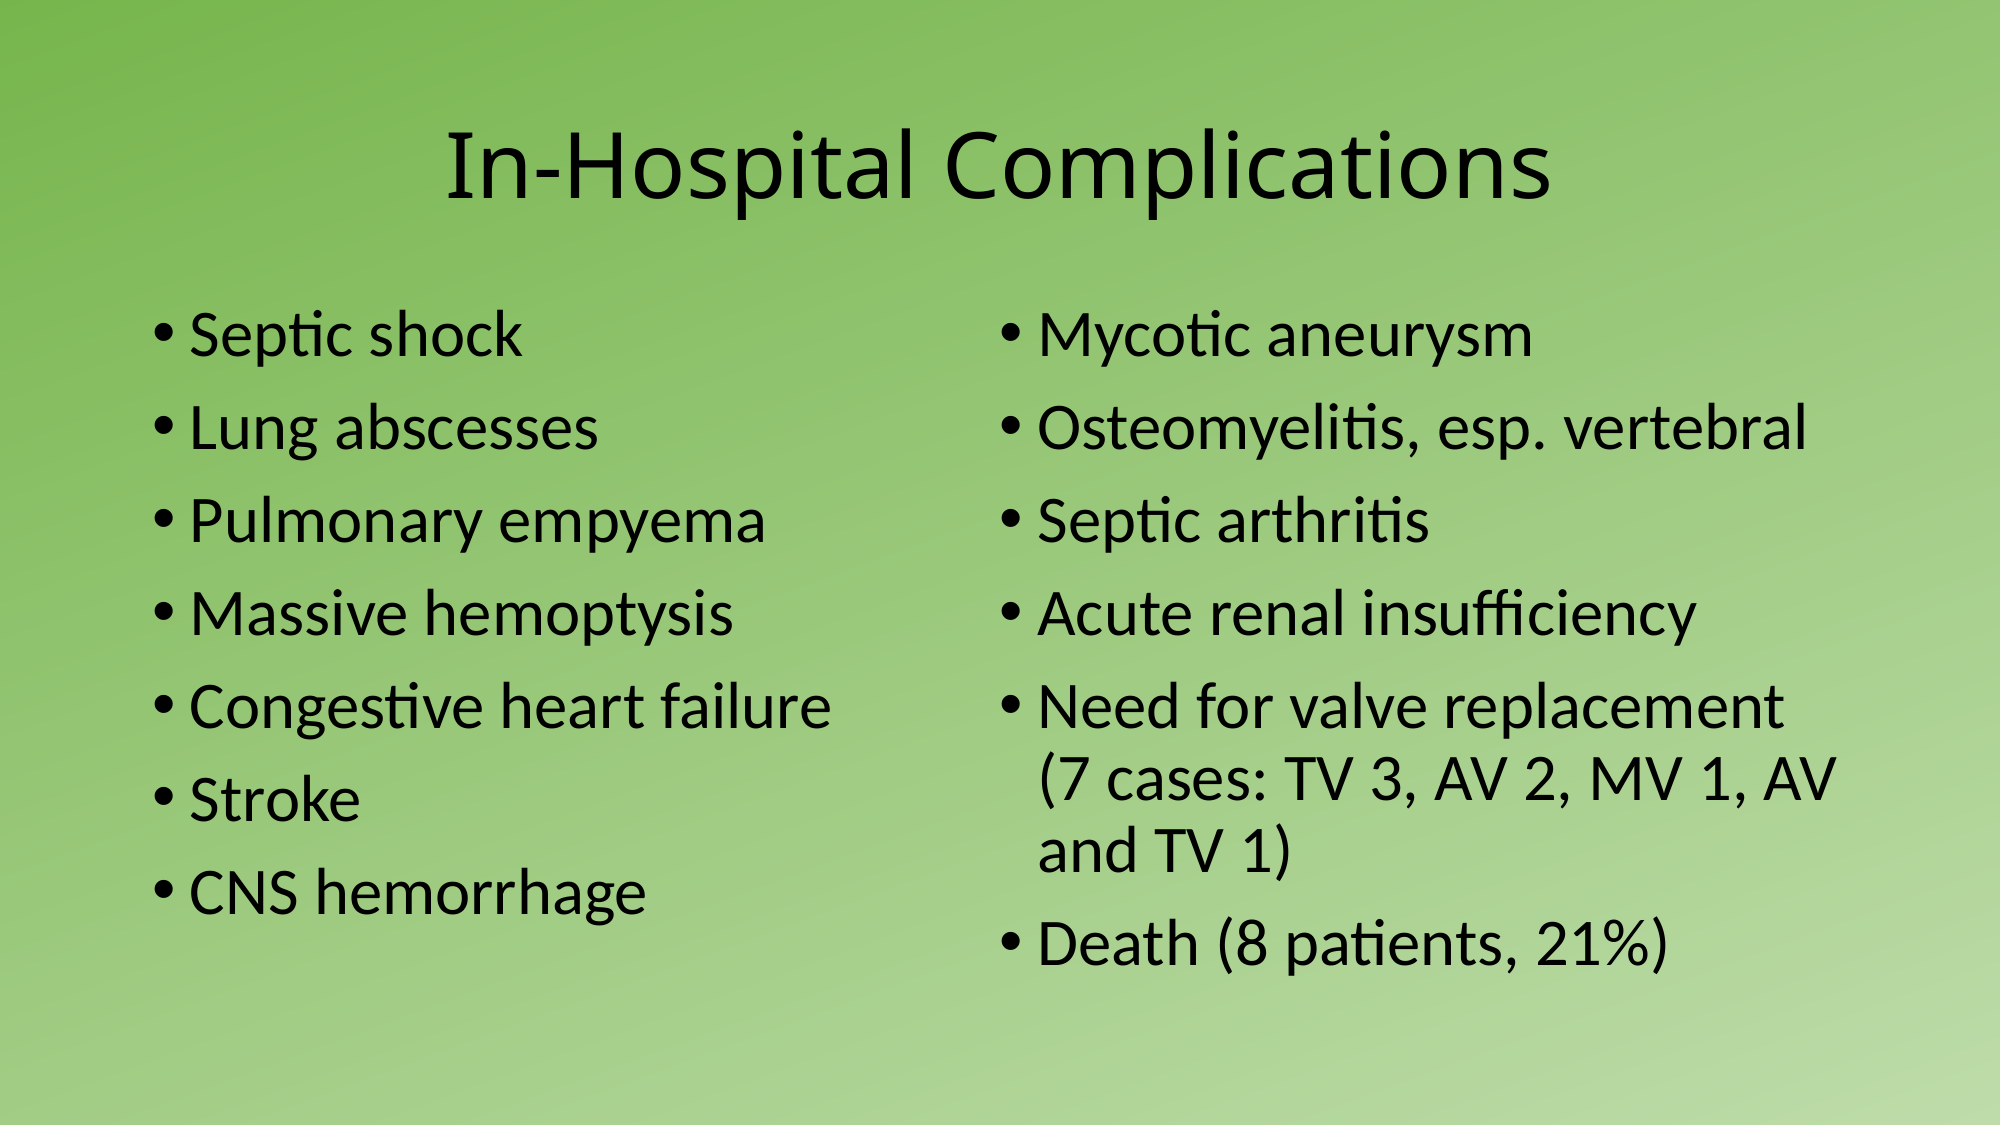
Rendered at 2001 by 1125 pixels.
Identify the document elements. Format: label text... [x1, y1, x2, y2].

list Septic shock Lung abscesses Pulmonary empyema Massive hemoptysis Congestive heart failure Stroke CNS hemorrhage Mycotic aneurysm Osteomyelitis, esp. vertebral Septic arthritis Acute renal insufficiency Need for valve replacement (7 cases: TV 3, AV 2, MV 1, AV and TV 1) Death (8 patients, 21%) [137, 291, 1863, 1025]
title In-Hospital Complications [137, 59, 1863, 278]
